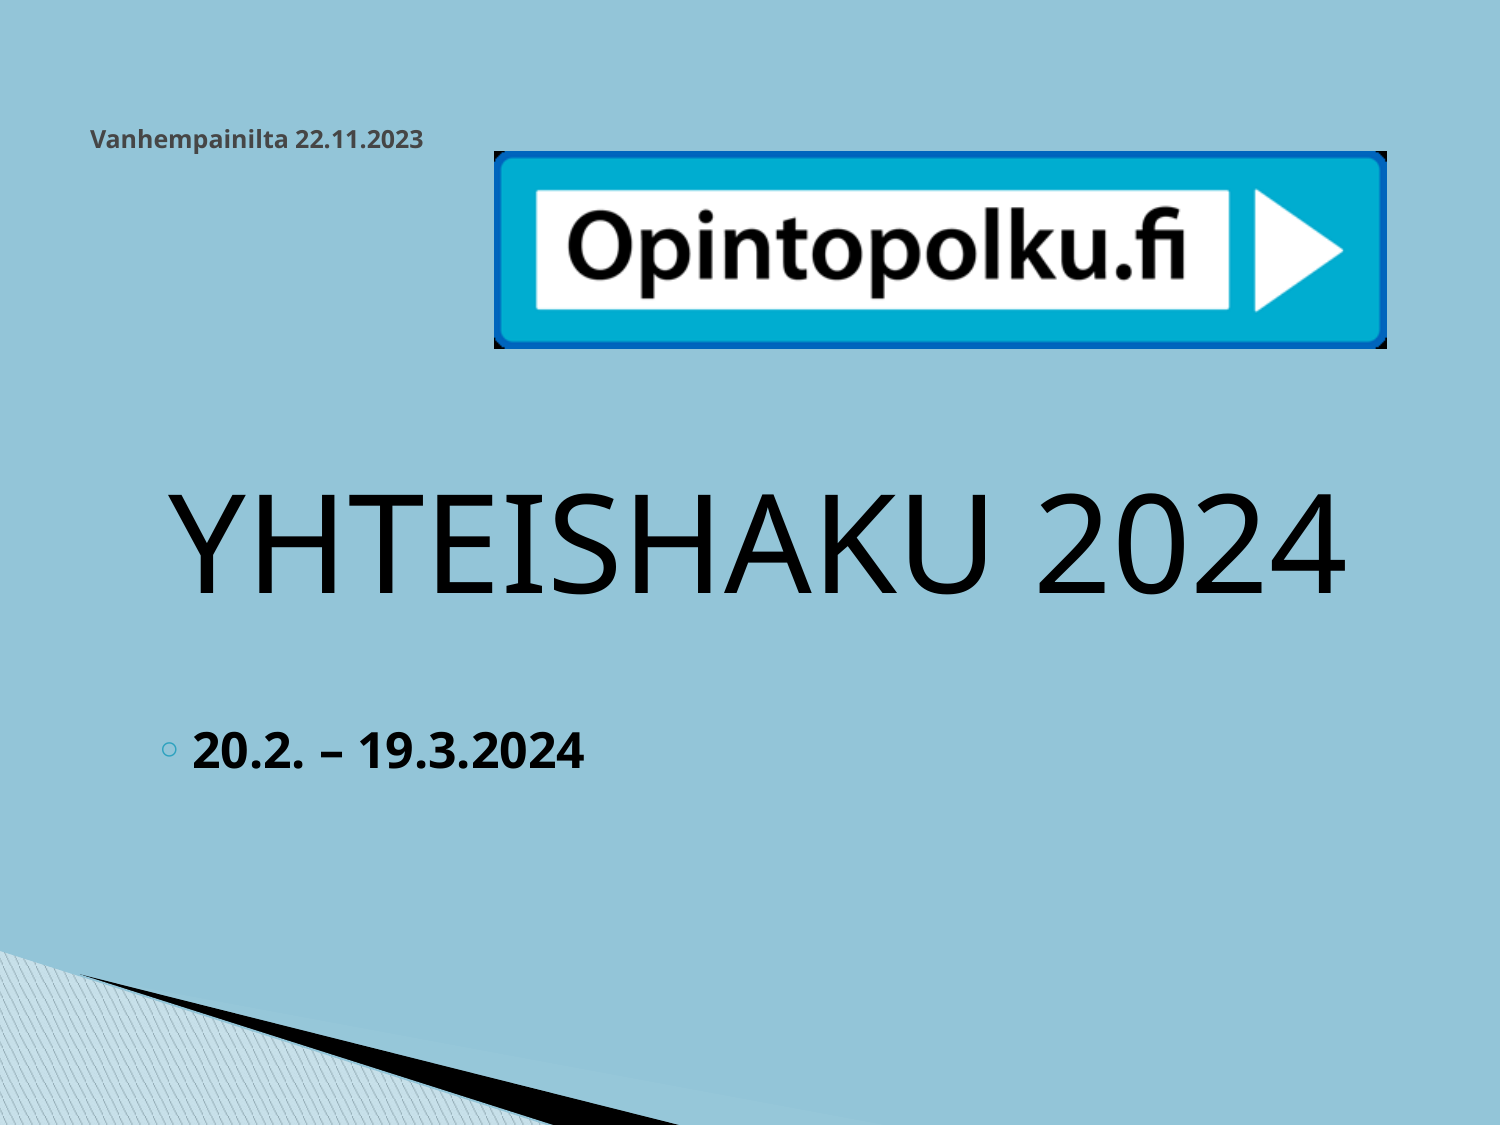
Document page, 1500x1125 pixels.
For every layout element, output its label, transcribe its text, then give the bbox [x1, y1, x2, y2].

picture [494, 151, 1387, 349]
title Vanhempainilta 22.11.2023 [75, 45, 1425, 233]
list YHTEISHAKU 2024 20.2. – 19.3.2024 [75, 243, 1425, 986]
